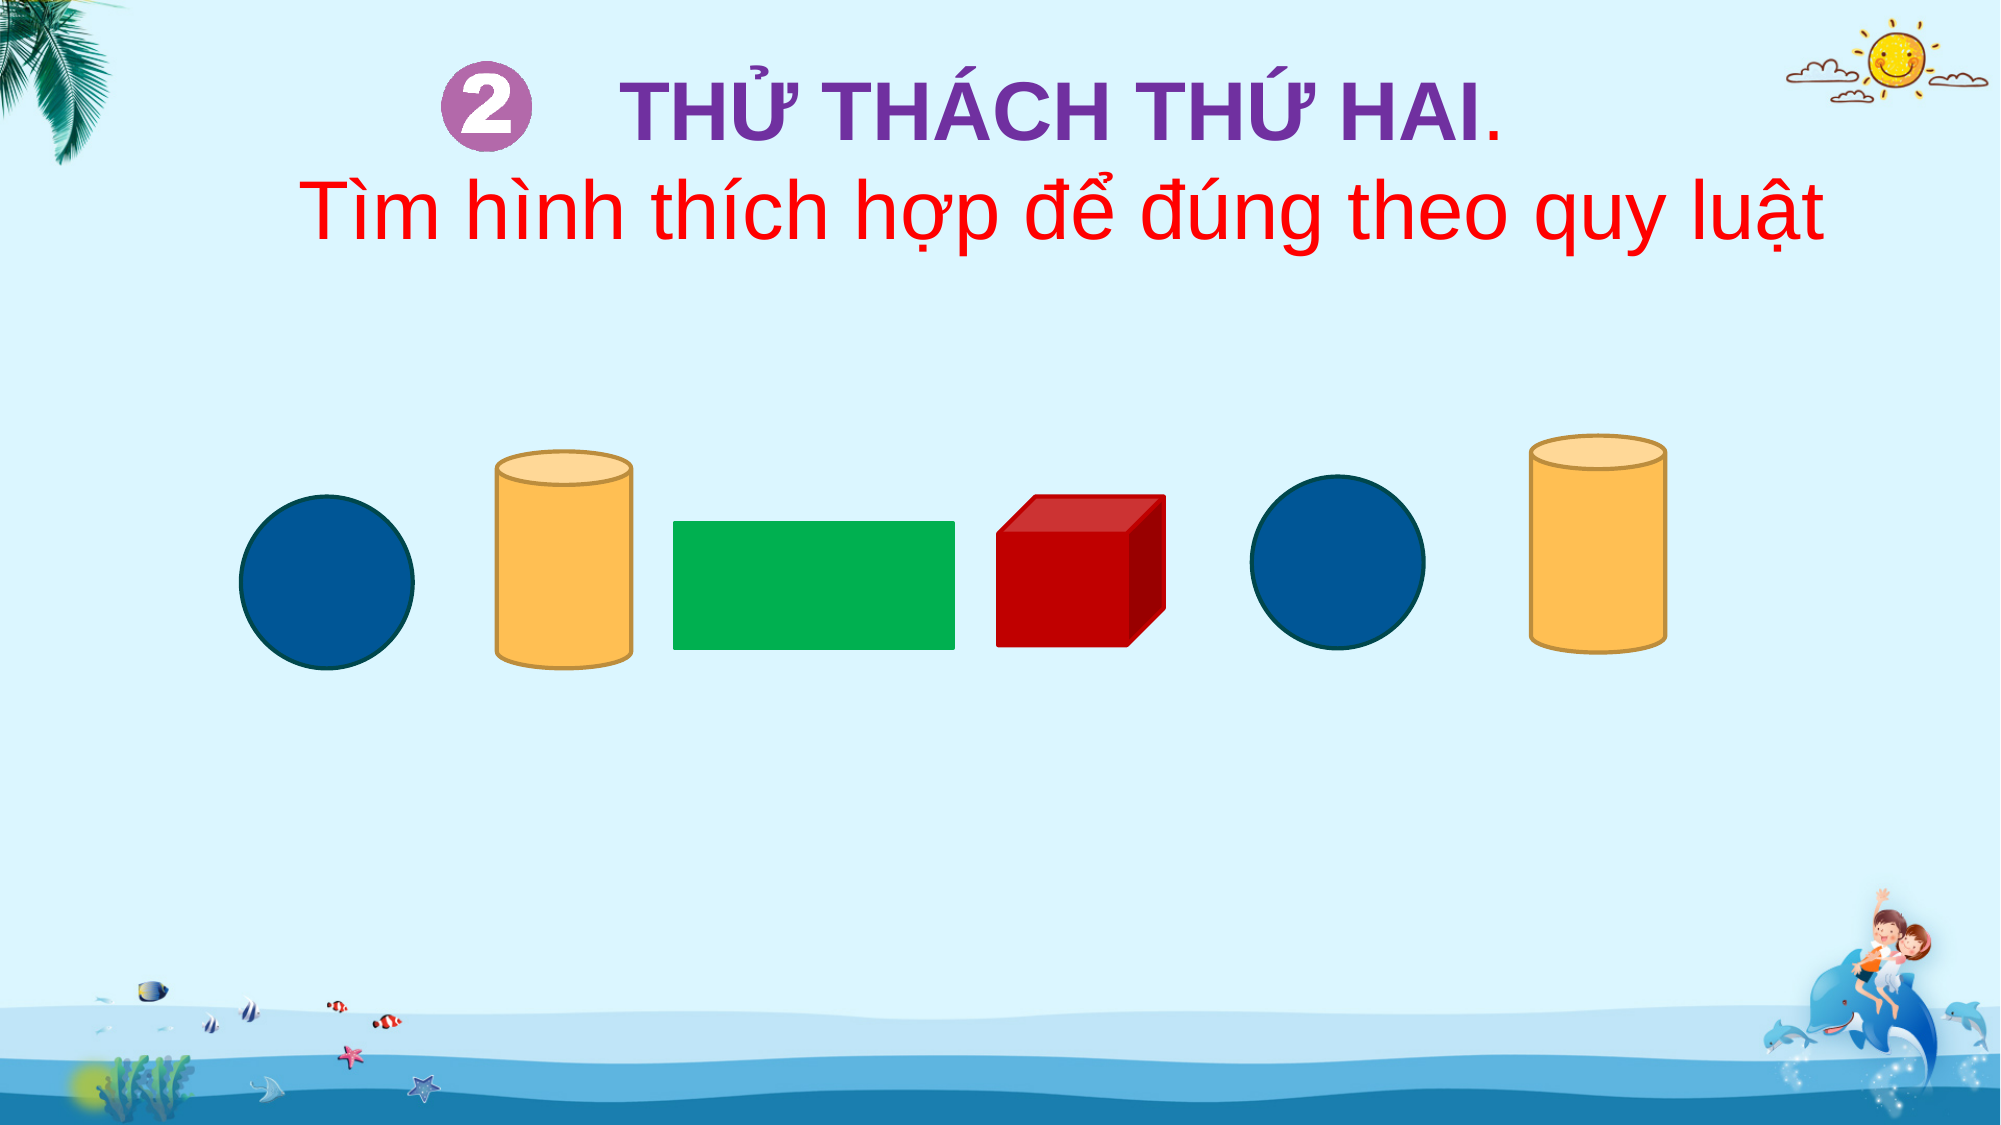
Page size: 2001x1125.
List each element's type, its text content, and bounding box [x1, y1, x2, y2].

text_box [238, 494, 415, 671]
text_box [1249, 474, 1426, 651]
text_box [673, 521, 955, 650]
text_box [1528, 433, 1668, 655]
text_box [996, 494, 1166, 648]
text_box [494, 449, 634, 671]
text_box THỬ THÁCH THỨ HAI. Tìm hình thích hợp để đúng theo quy luật [283, 49, 1841, 264]
picture [0, 0, 2001, 1125]
